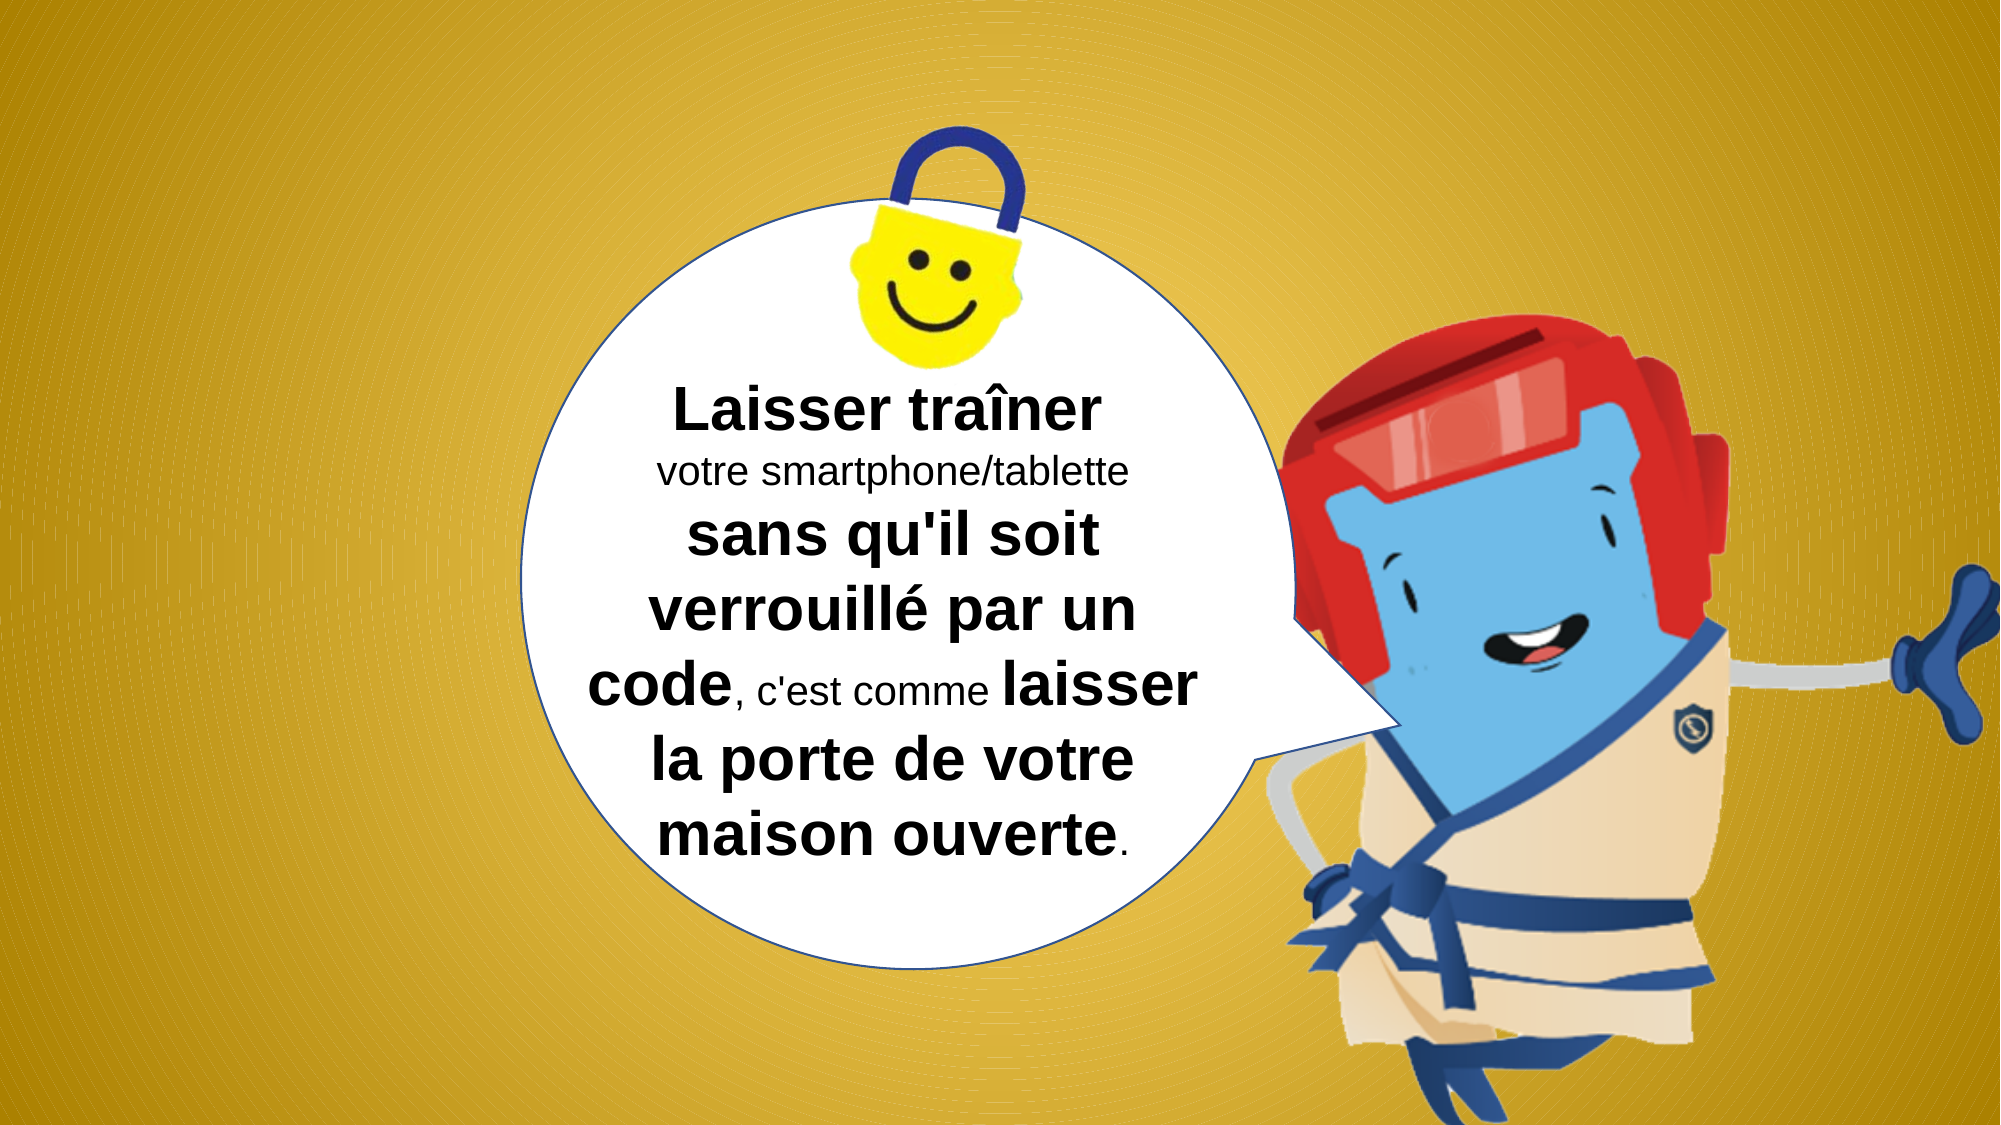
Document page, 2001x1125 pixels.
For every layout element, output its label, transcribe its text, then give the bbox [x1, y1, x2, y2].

picture [789, 74, 1131, 424]
text_box [657, 876, 1167, 971]
text_box [1086, 250, 1223, 361]
picture [1244, 280, 2000, 1125]
text_box [1225, 364, 1244, 812]
text_box Laisser traîner votre smartphone/tablette sans qu'il soit verrouillé par un code, c'est comme laisser la porte de votre maison ouverte. [562, 361, 1225, 876]
text_box [519, 404, 562, 755]
text_box [588, 203, 833, 361]
